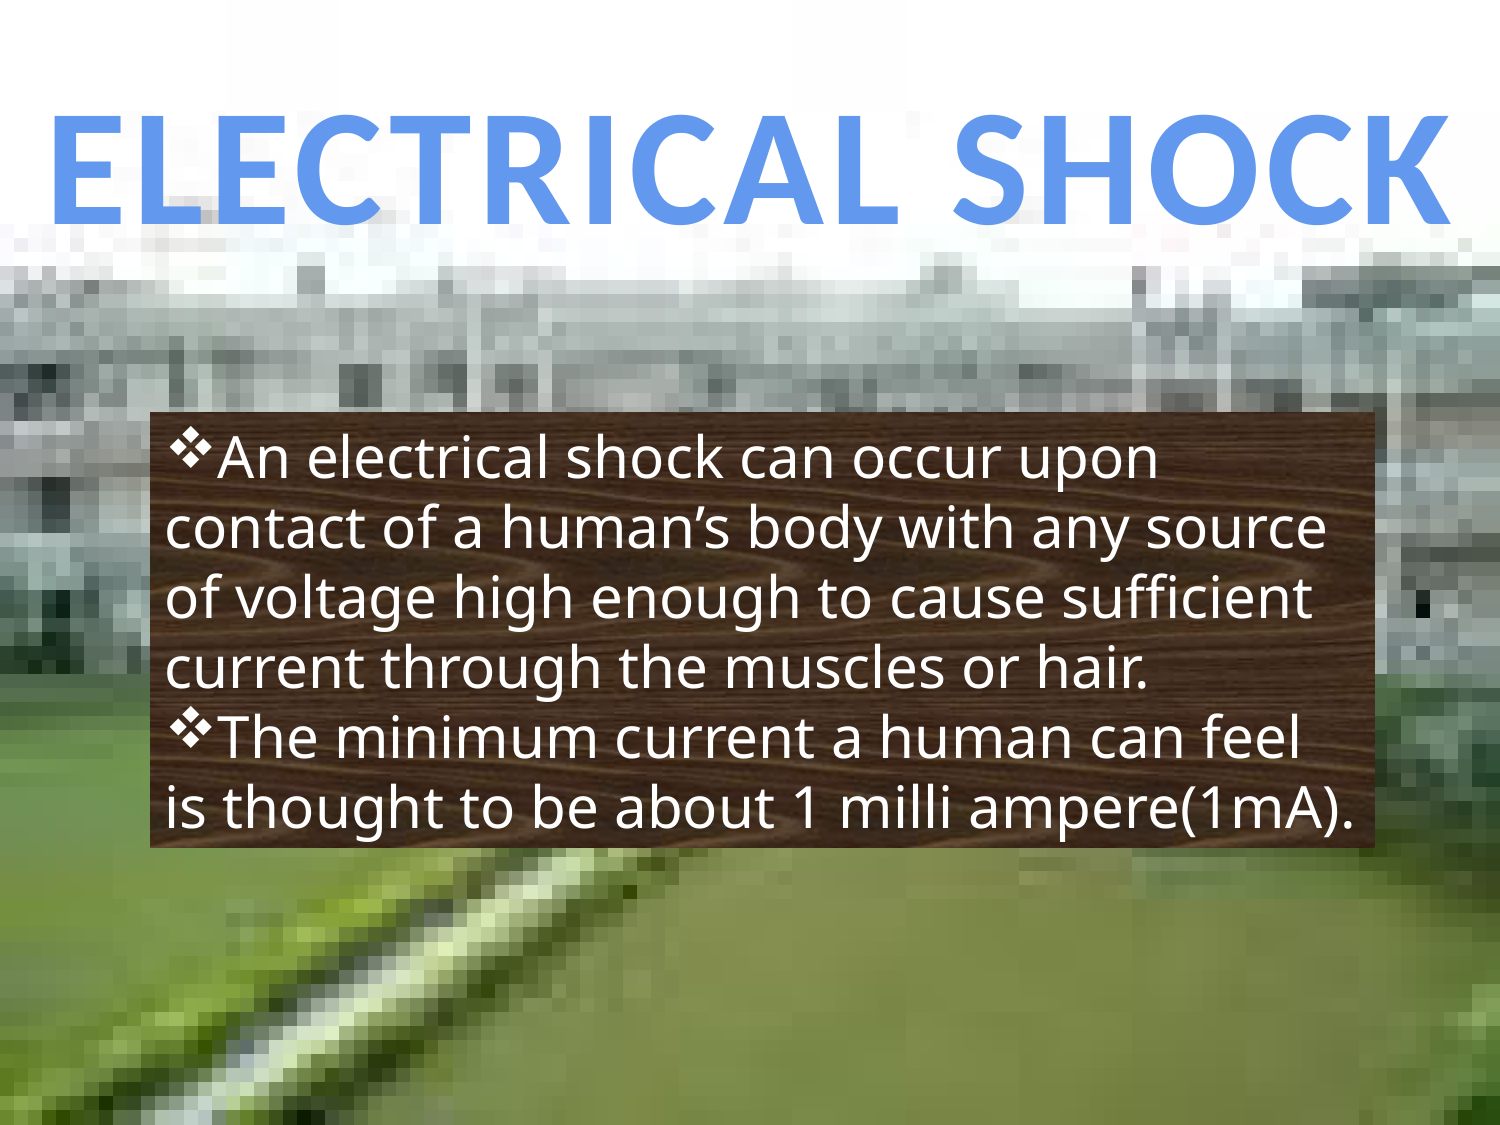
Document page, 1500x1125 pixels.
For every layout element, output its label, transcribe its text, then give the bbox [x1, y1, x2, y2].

text_box An electrical shock can occur upon contact of a human’s body with any source of voltage high enough to cause sufficient current through the muscles or hair. The minimum current a human can feel is thought to be about 1 milli ampere(1mA). [150, 412, 1375, 848]
text_box ELECTRICAL SHOCK [30, 49, 1470, 265]
picture [0, 0, 1500, 1125]
